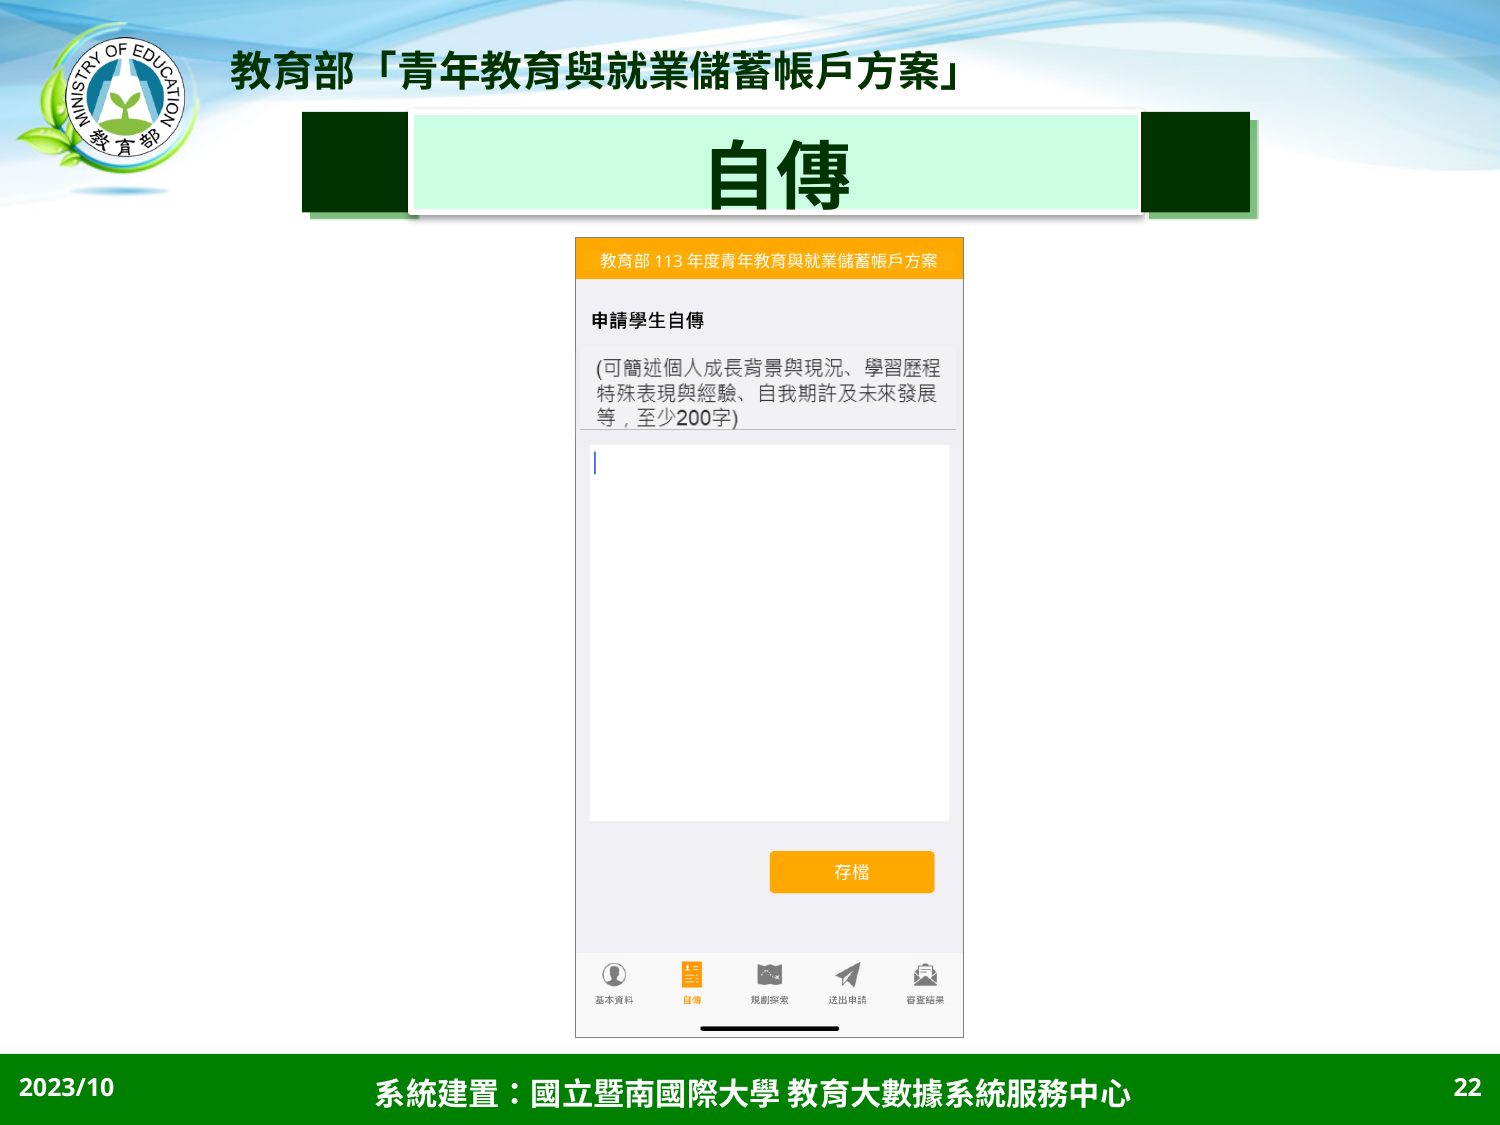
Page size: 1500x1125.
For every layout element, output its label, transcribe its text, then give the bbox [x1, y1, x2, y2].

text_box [574, 237, 964, 1038]
slide_number 22 [1146, 1063, 1498, 1117]
text_box 自傳 [408, 109, 1144, 215]
picture [0, 0, 1500, 1053]
text_box [1141, 111, 1250, 213]
slide_number 2023/10 [3, 1063, 355, 1117]
text_box [302, 111, 405, 213]
